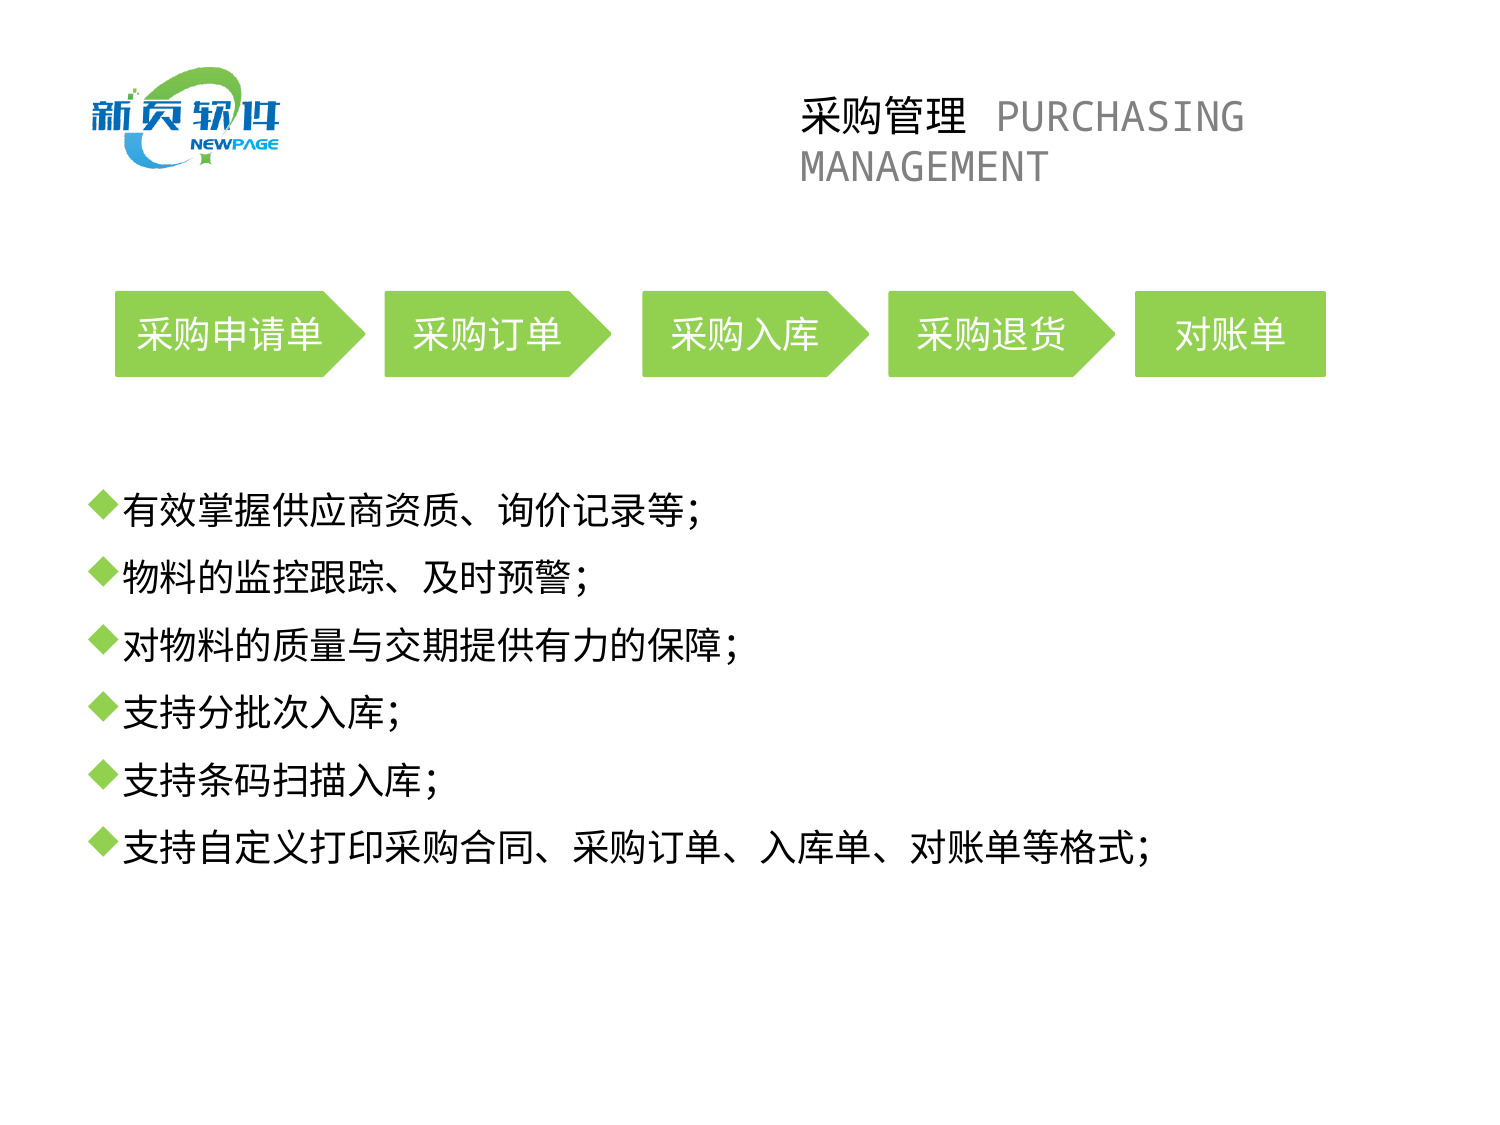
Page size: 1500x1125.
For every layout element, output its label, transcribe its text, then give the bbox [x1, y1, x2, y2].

text_box 采购退货 [888, 290, 1116, 378]
text_box 采购订单 [384, 290, 612, 378]
text_box 采购入库 [642, 290, 870, 378]
picture [0, 0, 382, 249]
text_box 采购申请单 [115, 290, 366, 378]
text_box 采购管理 PURCHASING MANAGEMENT [785, 81, 1500, 197]
text_box 对账单 [1135, 291, 1326, 377]
text_box 有效掌握供应商资质、询价记录等； 物料的监控跟踪、及时预警； 对物料的质量与交期提供有力的保障； 支持分批次入库； 支持条码扫描入库； 支持自定义打印采购合同、采购订单、入库单、对账单等格式； [70, 456, 1442, 922]
